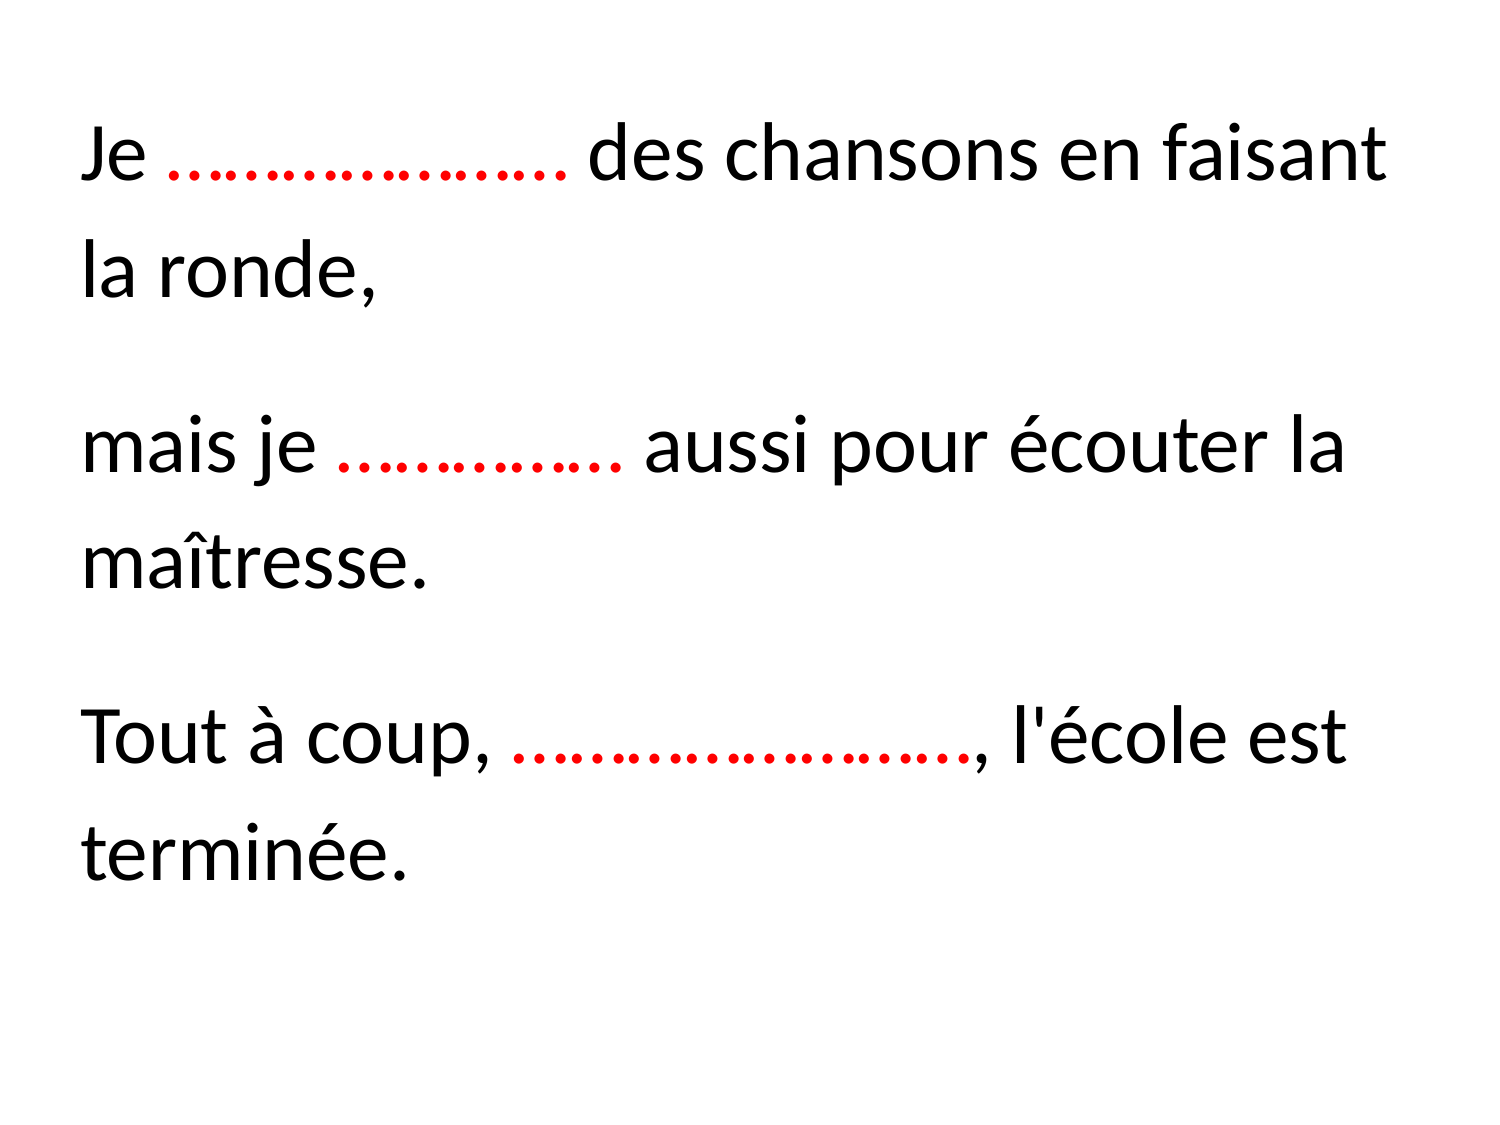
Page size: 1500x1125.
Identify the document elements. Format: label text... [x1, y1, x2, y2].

list Je ………………… des chansons en faisant la ronde, mais je …………… aussi pour écouter la maîtresse. Tout à coup, ……………………, l'école est terminée. [64, 90, 1415, 976]
